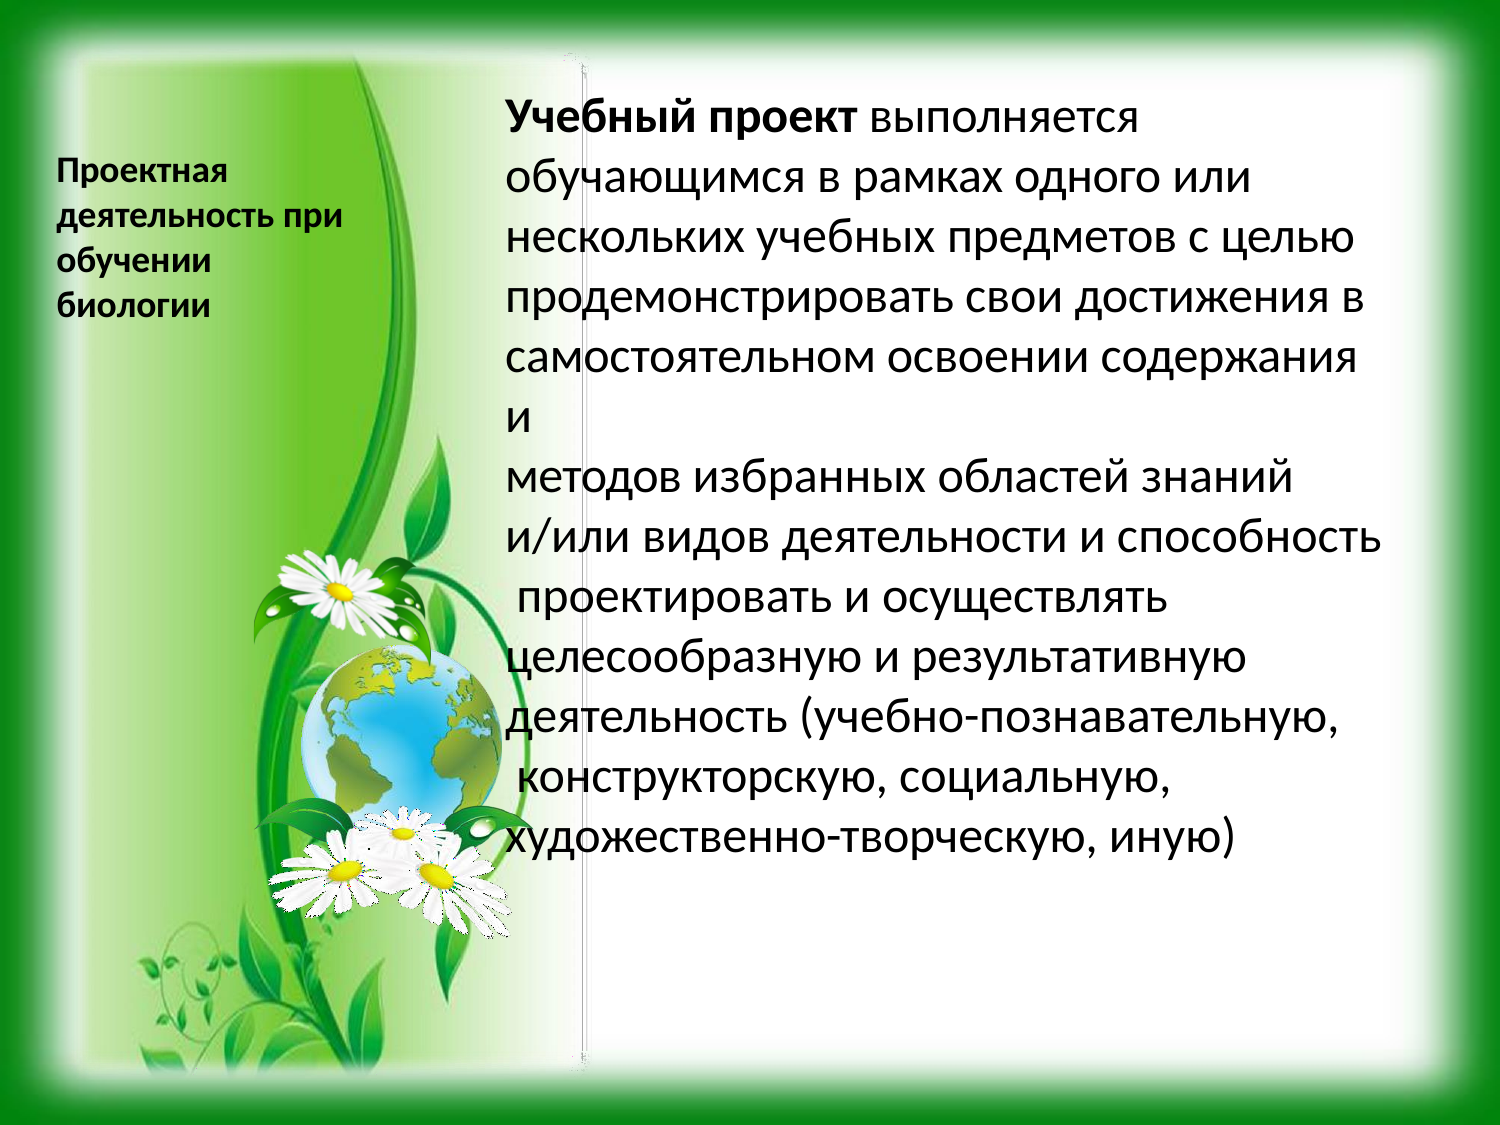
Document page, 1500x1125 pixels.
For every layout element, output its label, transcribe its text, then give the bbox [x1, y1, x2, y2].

title Учебный проект выполняется обучающимся в рамках одного или [503, 80, 1260, 200]
text_box нескольких учебных предметов с целью продемонстрировать свои достижения в самостоятельном освоении содержания и методов избранных областей знаний и/или видов деятельности и способность проектировать и осуществлять целесообразную и результативную деятельность (учебно-познавательную, конструкторскую, социальную, художественно-творческую, иную) [503, 200, 1407, 863]
text_box Проектная деятельность при обучении биологии [54, 142, 380, 325]
picture [0, 0, 1500, 1125]
